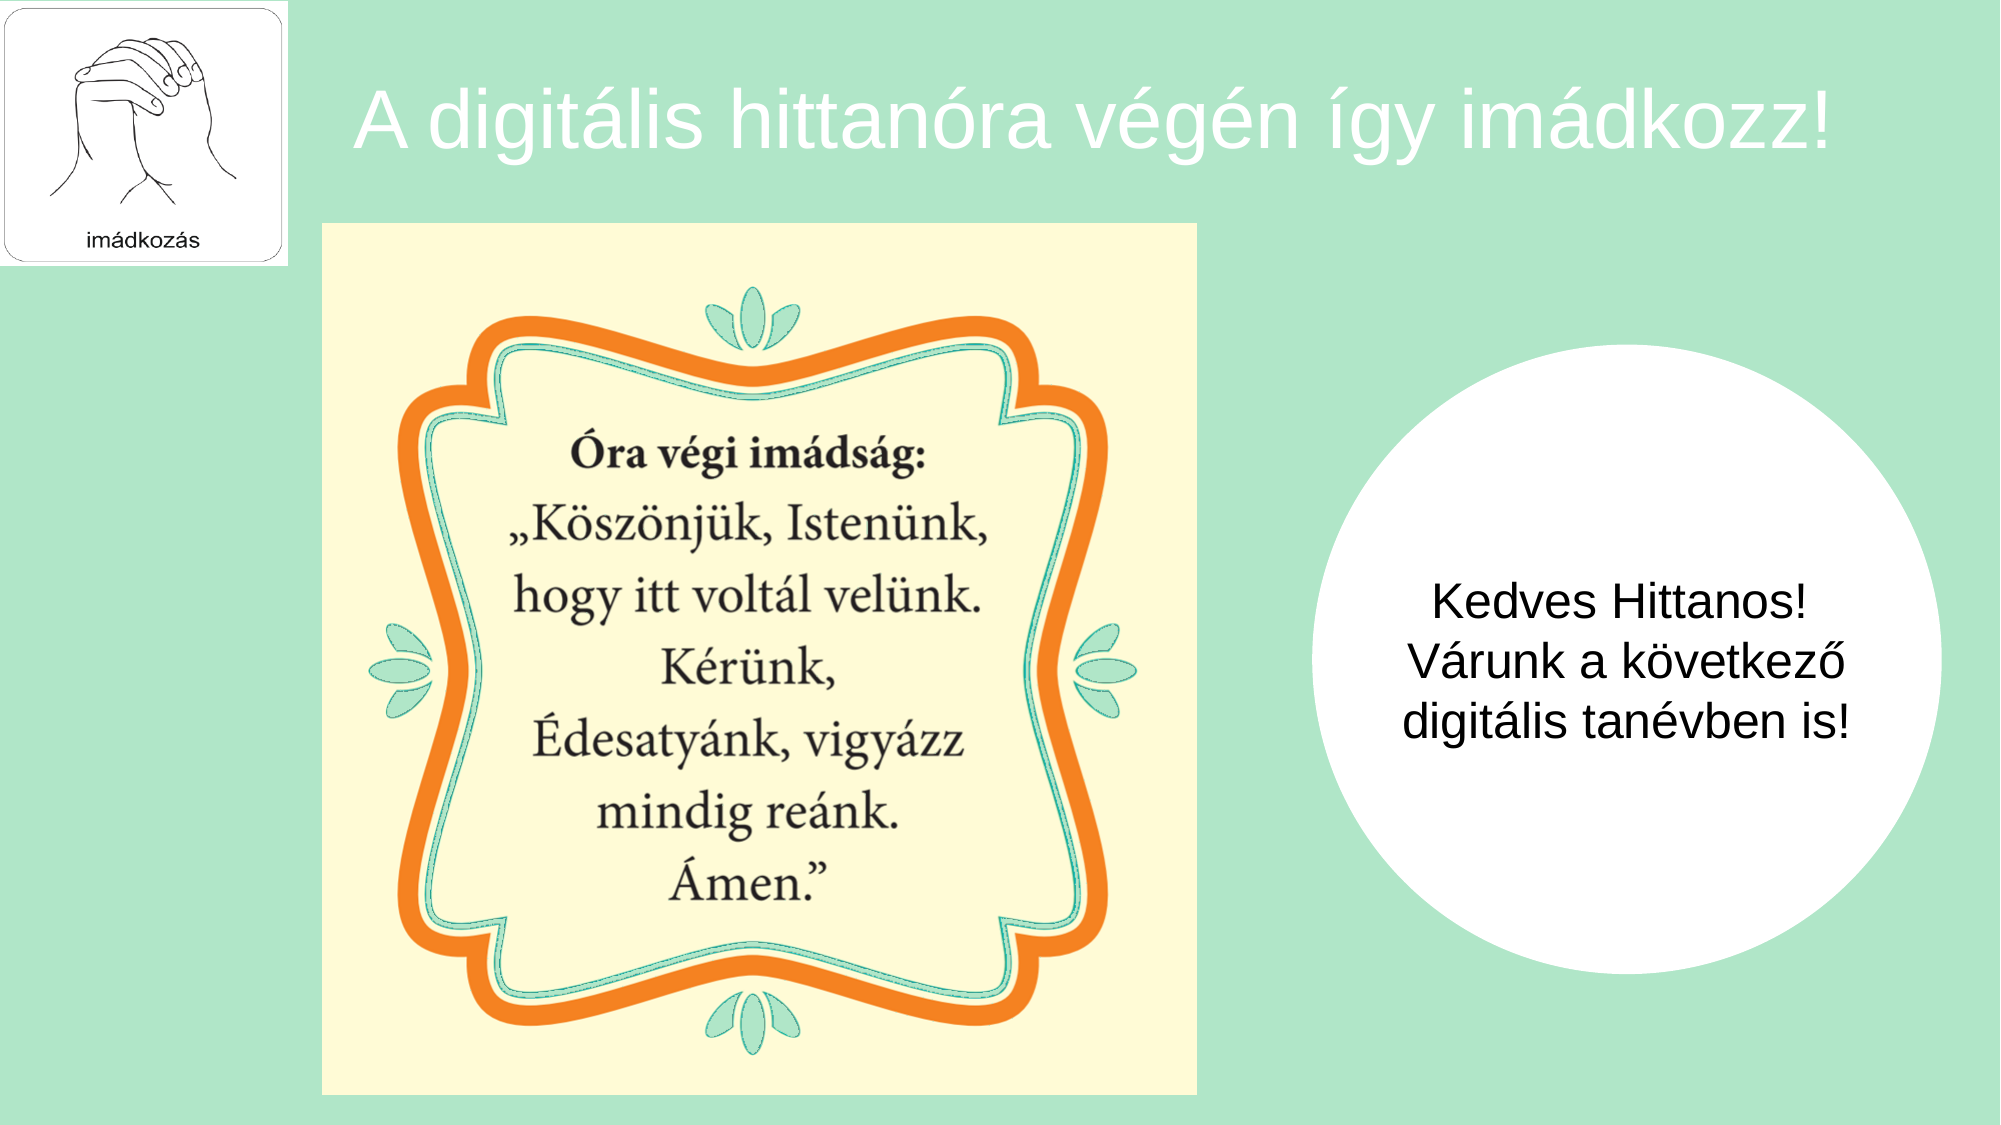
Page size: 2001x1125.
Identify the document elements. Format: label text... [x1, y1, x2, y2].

text_box A digitális hittanóra végén így imádkozz! [322, 57, 1890, 173]
text_box Kedves Hittanos! Várunk a következő digitális tanévben is! [1364, 560, 1890, 756]
text_box [1311, 343, 1943, 976]
picture [0, 1, 288, 266]
picture [322, 223, 1197, 1095]
